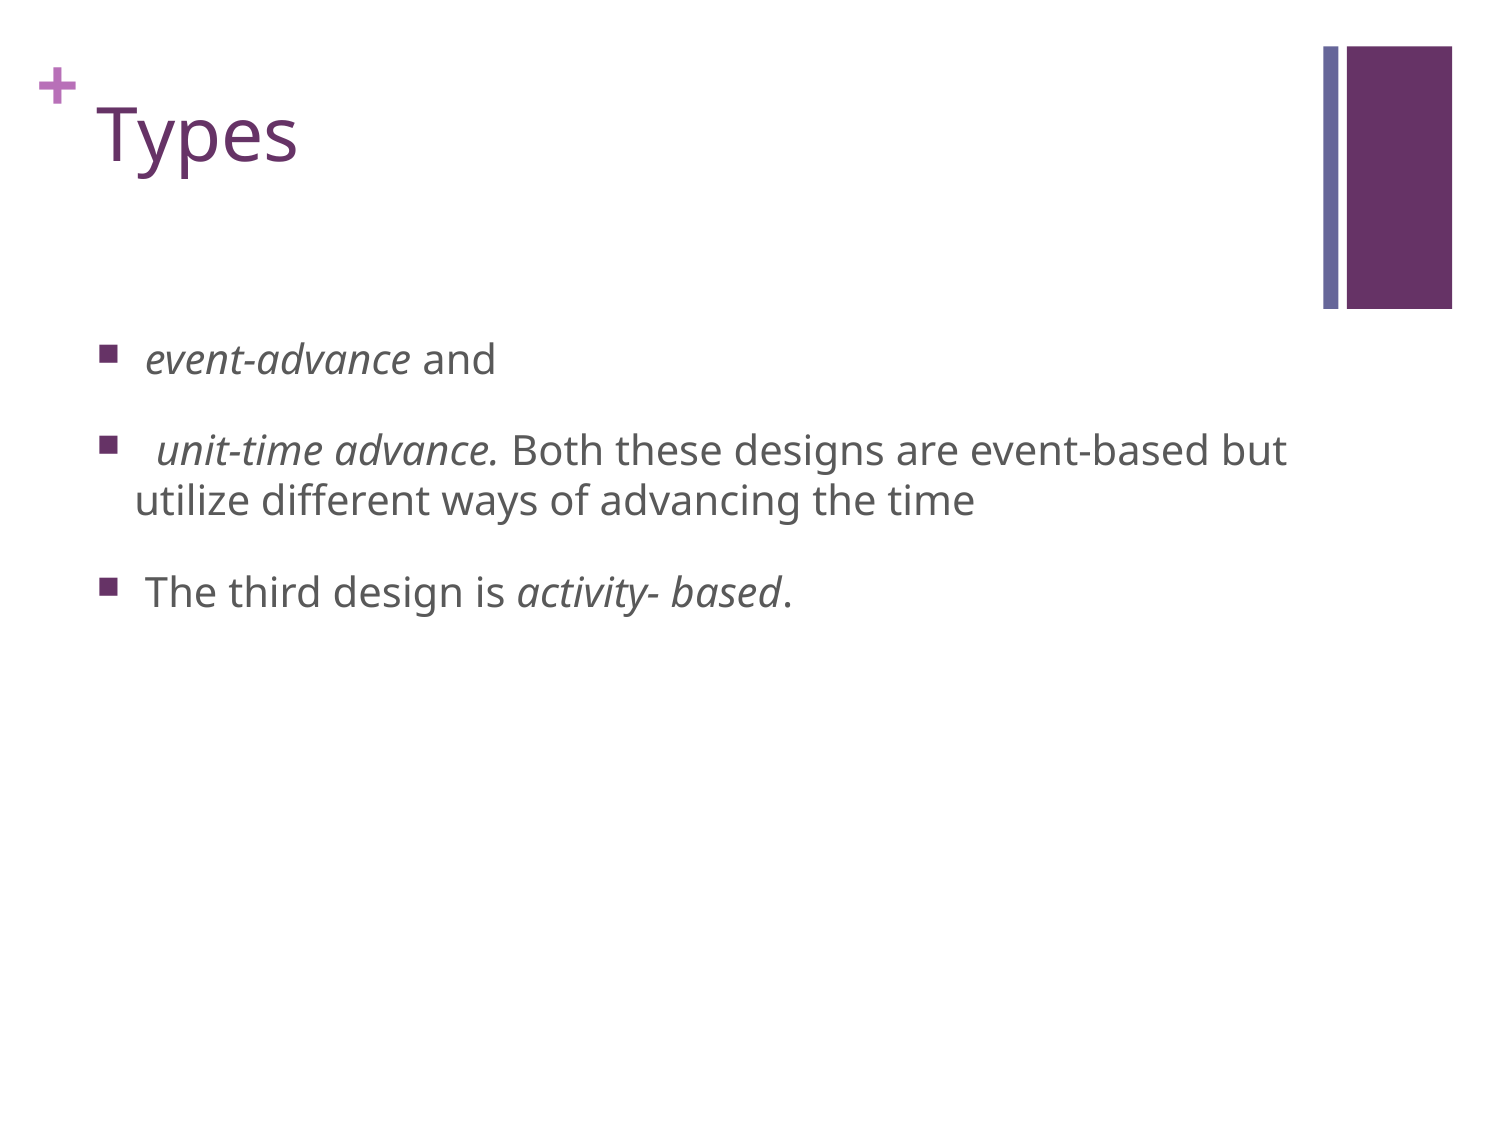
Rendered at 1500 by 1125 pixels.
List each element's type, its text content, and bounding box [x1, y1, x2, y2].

list event-advance and unit-time advance. Both these designs are event-based but utilize different ways of advancing the time The third design is activity- based. [81, 324, 1322, 1005]
title Types [81, 79, 1322, 263]
